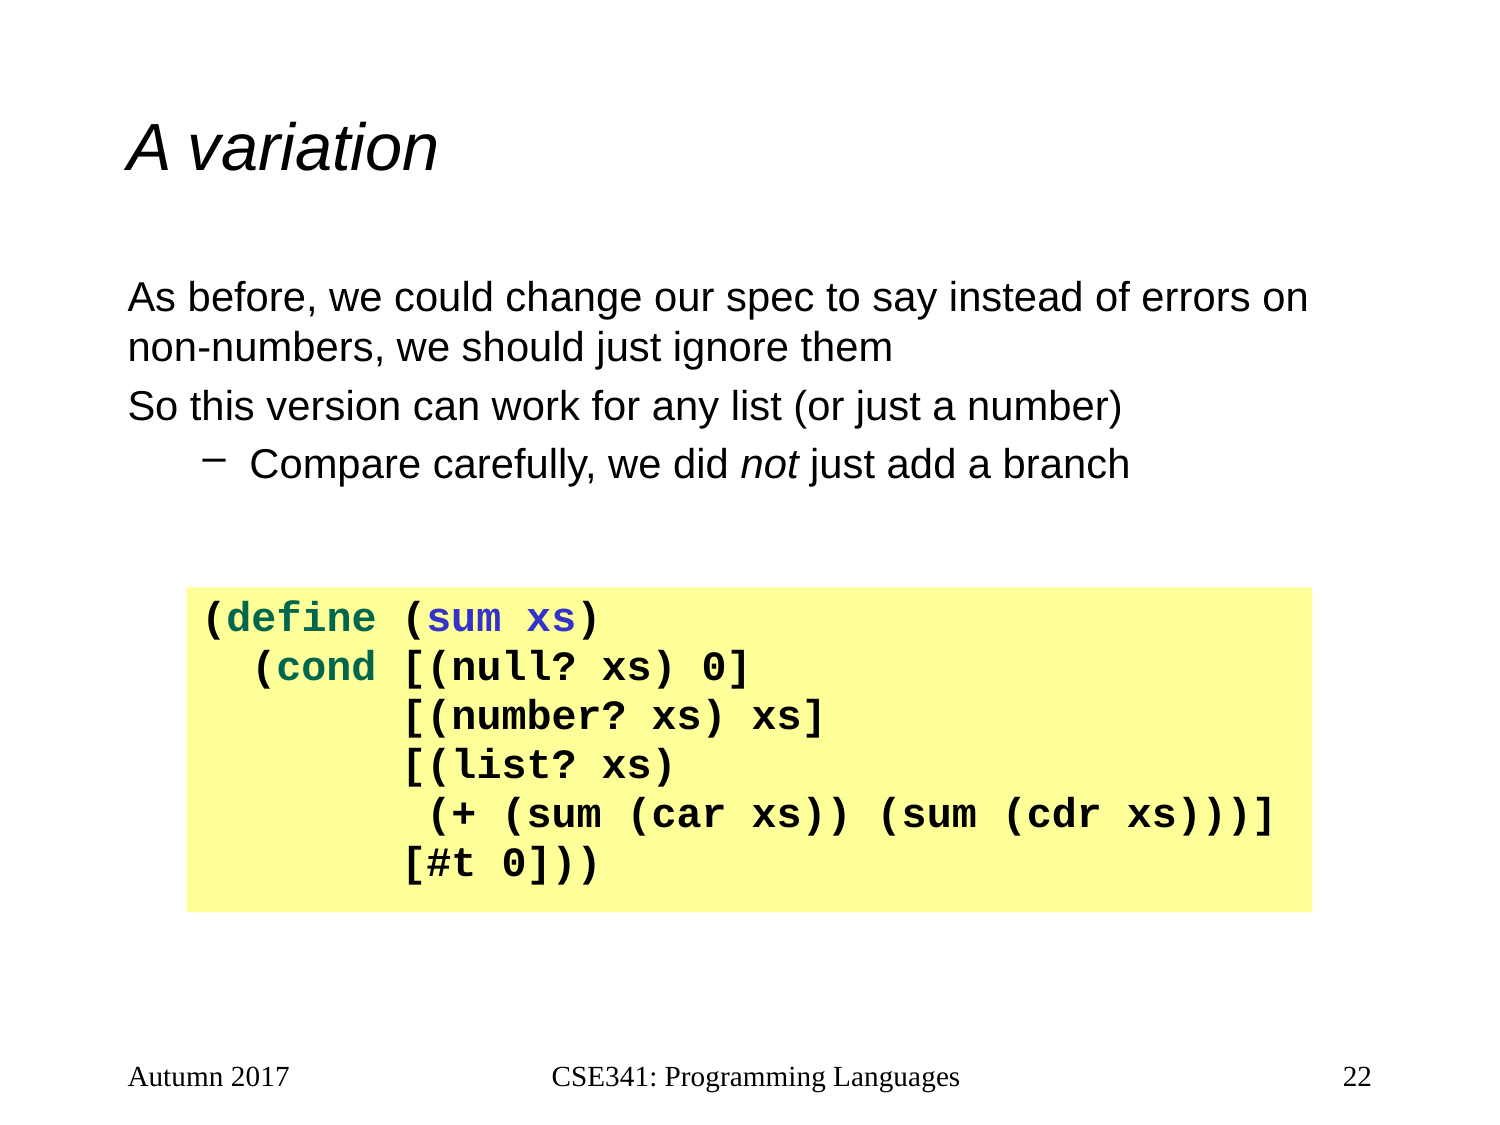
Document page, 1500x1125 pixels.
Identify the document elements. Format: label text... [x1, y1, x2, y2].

title A variation [112, 49, 1388, 238]
footer CSE341: Programming Languages [474, 1049, 1038, 1125]
slide_number 22 [1074, 1049, 1388, 1125]
text_box (define (sum xs) (cond [(null? xs) 0] [(number? xs) xs] [(list? xs) (+ (sum (car xs)) (sum (cdr xs)))] [#t 0])) [186, 587, 1313, 913]
slide_number Autumn 2017 [112, 1049, 426, 1125]
list As before, we could change our spec to say instead of errors on non-numbers, we should just ignore them So this version can work for any list (or just a number) Compare carefully, we did not just add a branch [112, 262, 1388, 563]
